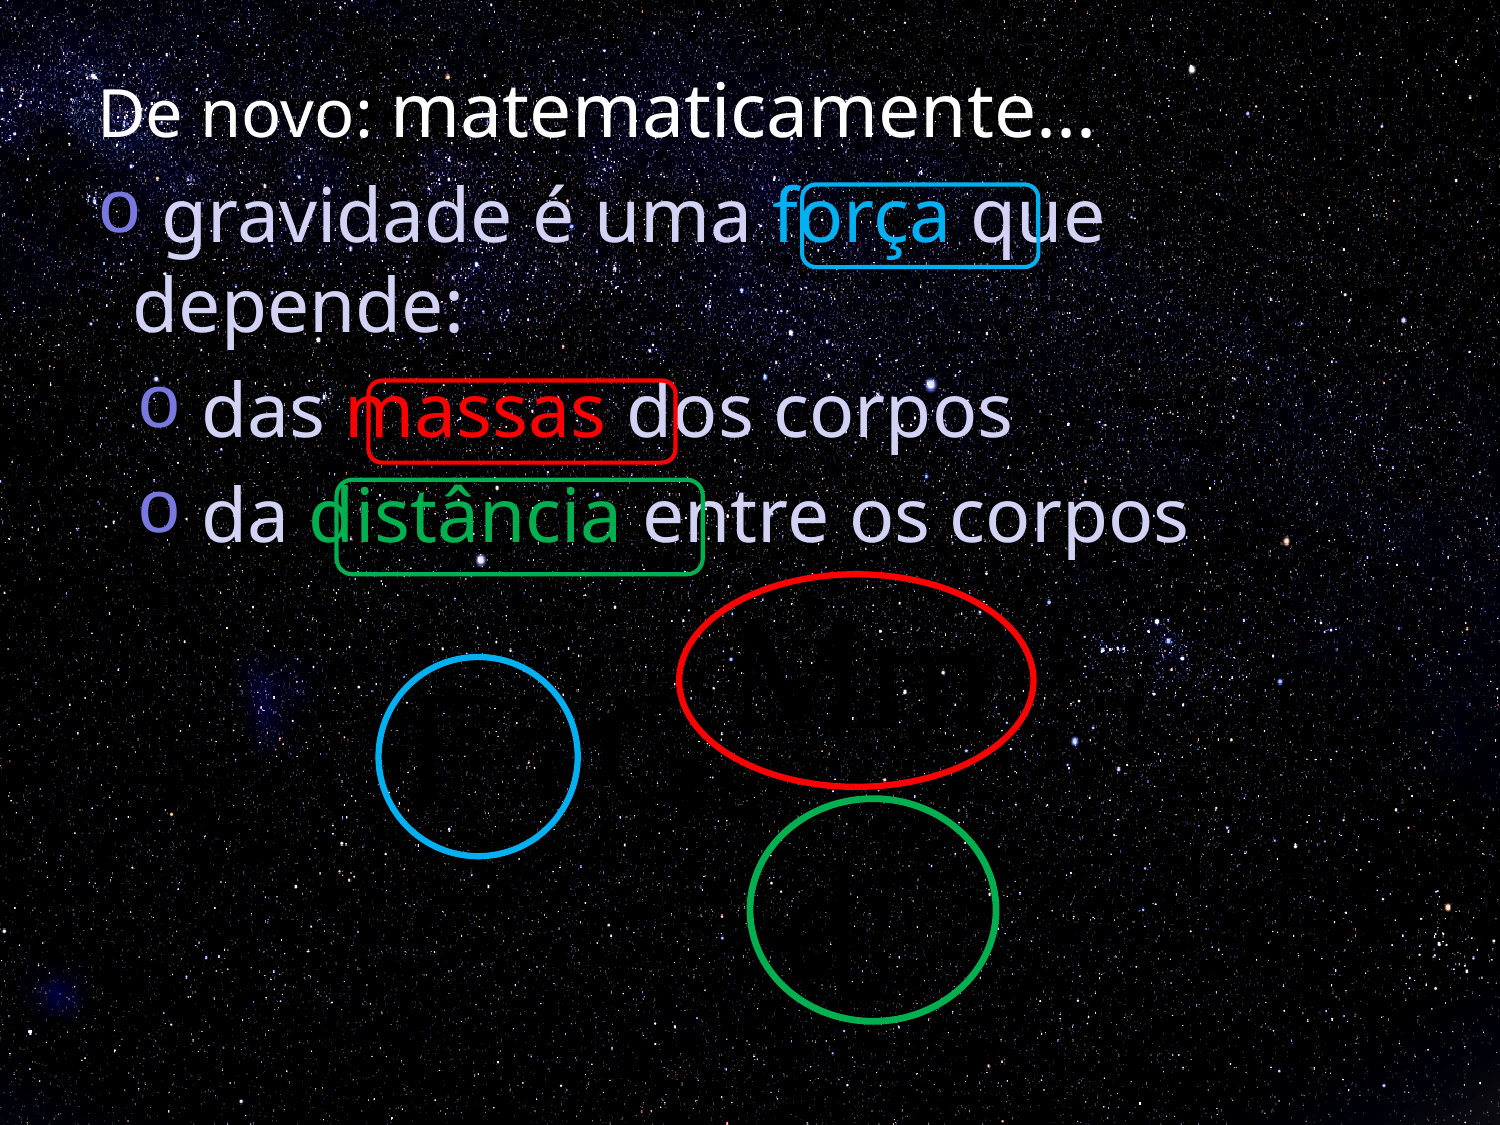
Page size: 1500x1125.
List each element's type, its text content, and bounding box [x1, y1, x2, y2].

text_box De novo: matematicamente... gravidade é uma força que depende: das massas dos corpos da distância entre os corpos [82, 54, 1407, 342]
picture [0, 0, 1500, 1125]
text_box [378, 184, 1039, 857]
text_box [395, 865, 1007, 1055]
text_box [368, 380, 1034, 788]
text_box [336, 479, 997, 1022]
